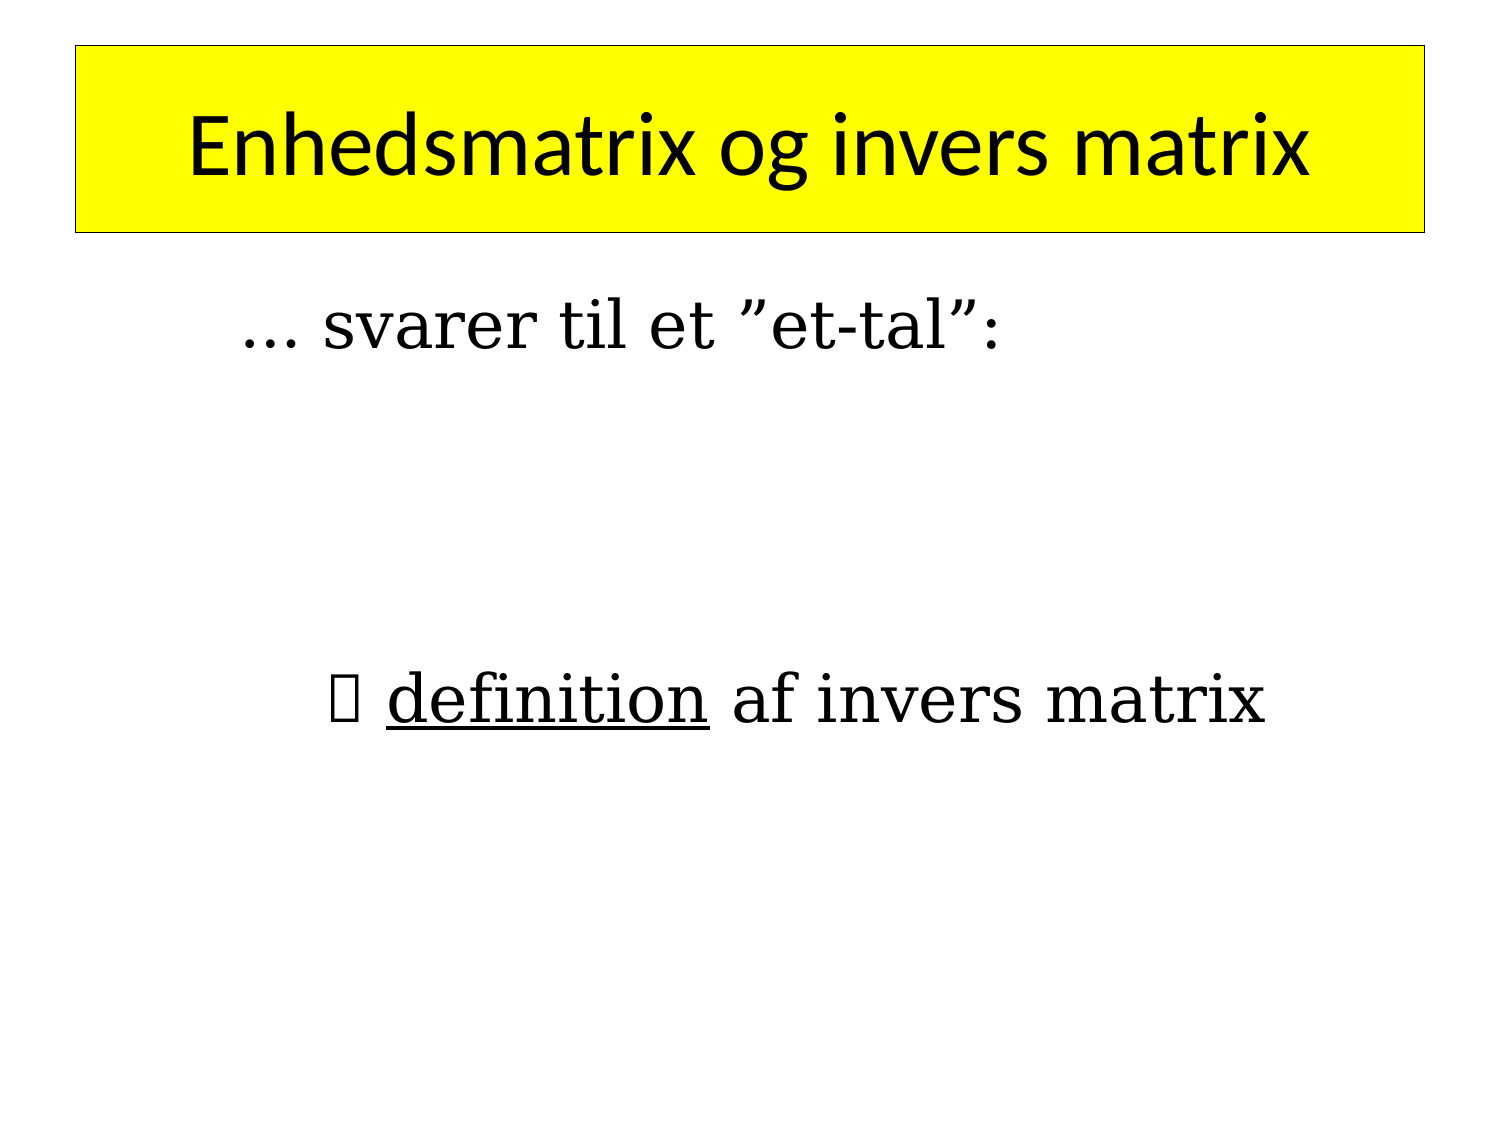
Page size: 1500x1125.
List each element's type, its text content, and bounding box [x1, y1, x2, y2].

title Enhedsmatrix og invers matrix [75, 45, 1425, 233]
